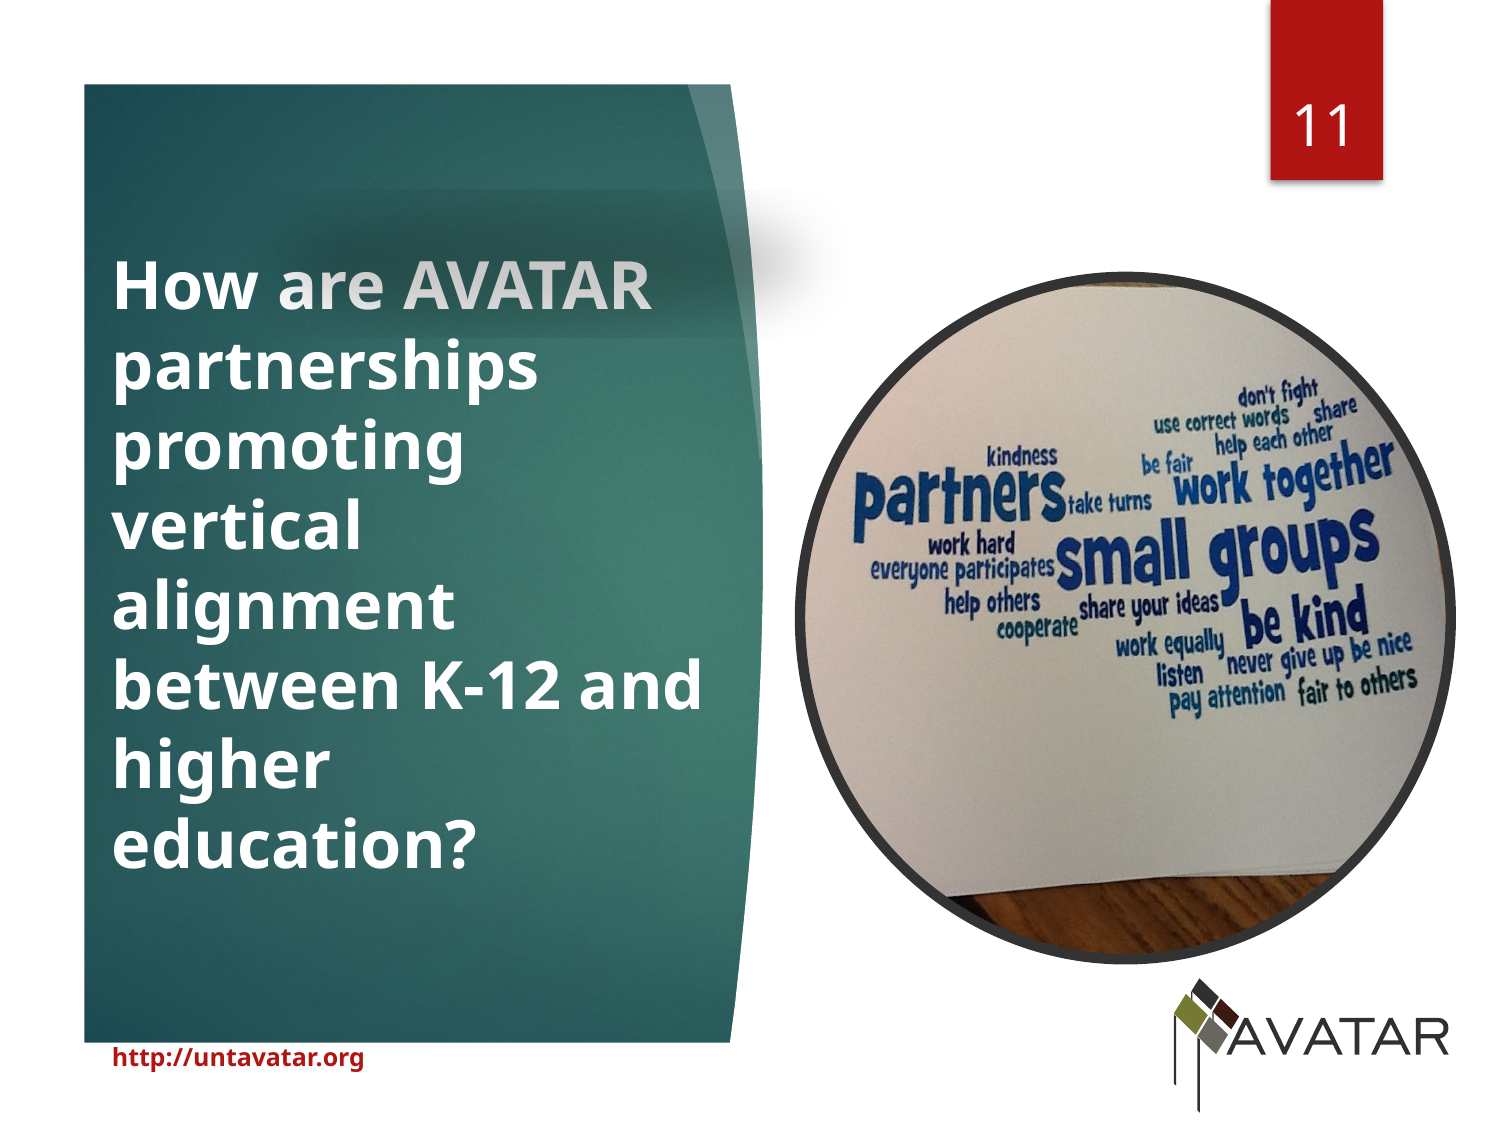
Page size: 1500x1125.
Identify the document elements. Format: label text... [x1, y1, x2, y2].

title How are AVATAR partnerships promoting vertical alignment between K-12 and higher education? [96, 324, 725, 800]
slide_number 11 [1259, 48, 1390, 175]
footer http://untavatar.org [96, 1045, 731, 1083]
picture [799, 276, 1451, 960]
